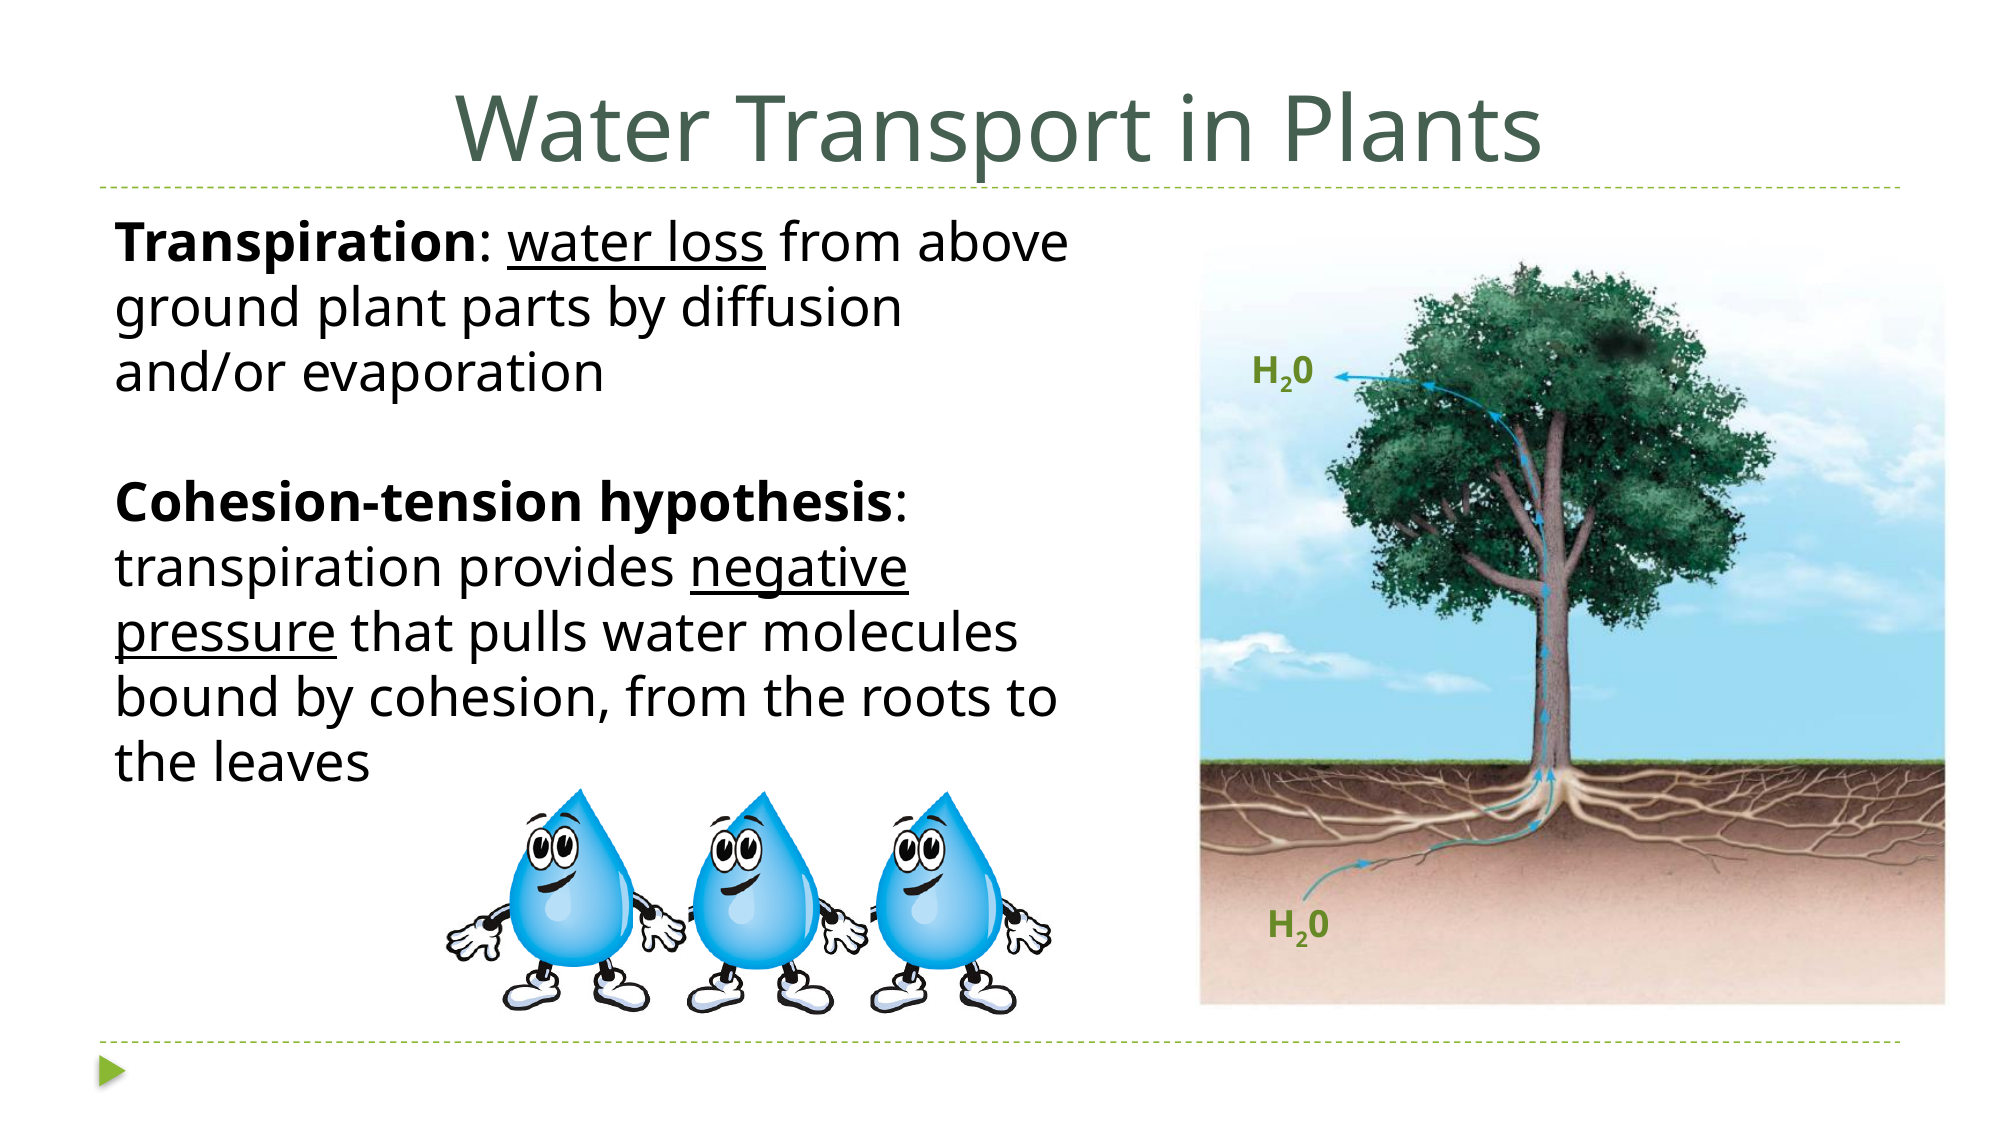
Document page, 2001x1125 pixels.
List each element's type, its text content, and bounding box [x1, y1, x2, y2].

picture [441, 784, 1057, 1023]
list Transpiration: water loss from above ground plant parts by diffusion and/or evaporation Cohesion-tension hypothesis: transpiration provides negative pressure that pulls water molecules bound by cohesion, from the roots to the leaves [99, 200, 1086, 1010]
title Water Transport in Plants [99, 24, 1900, 188]
picture [1195, 228, 1950, 1011]
